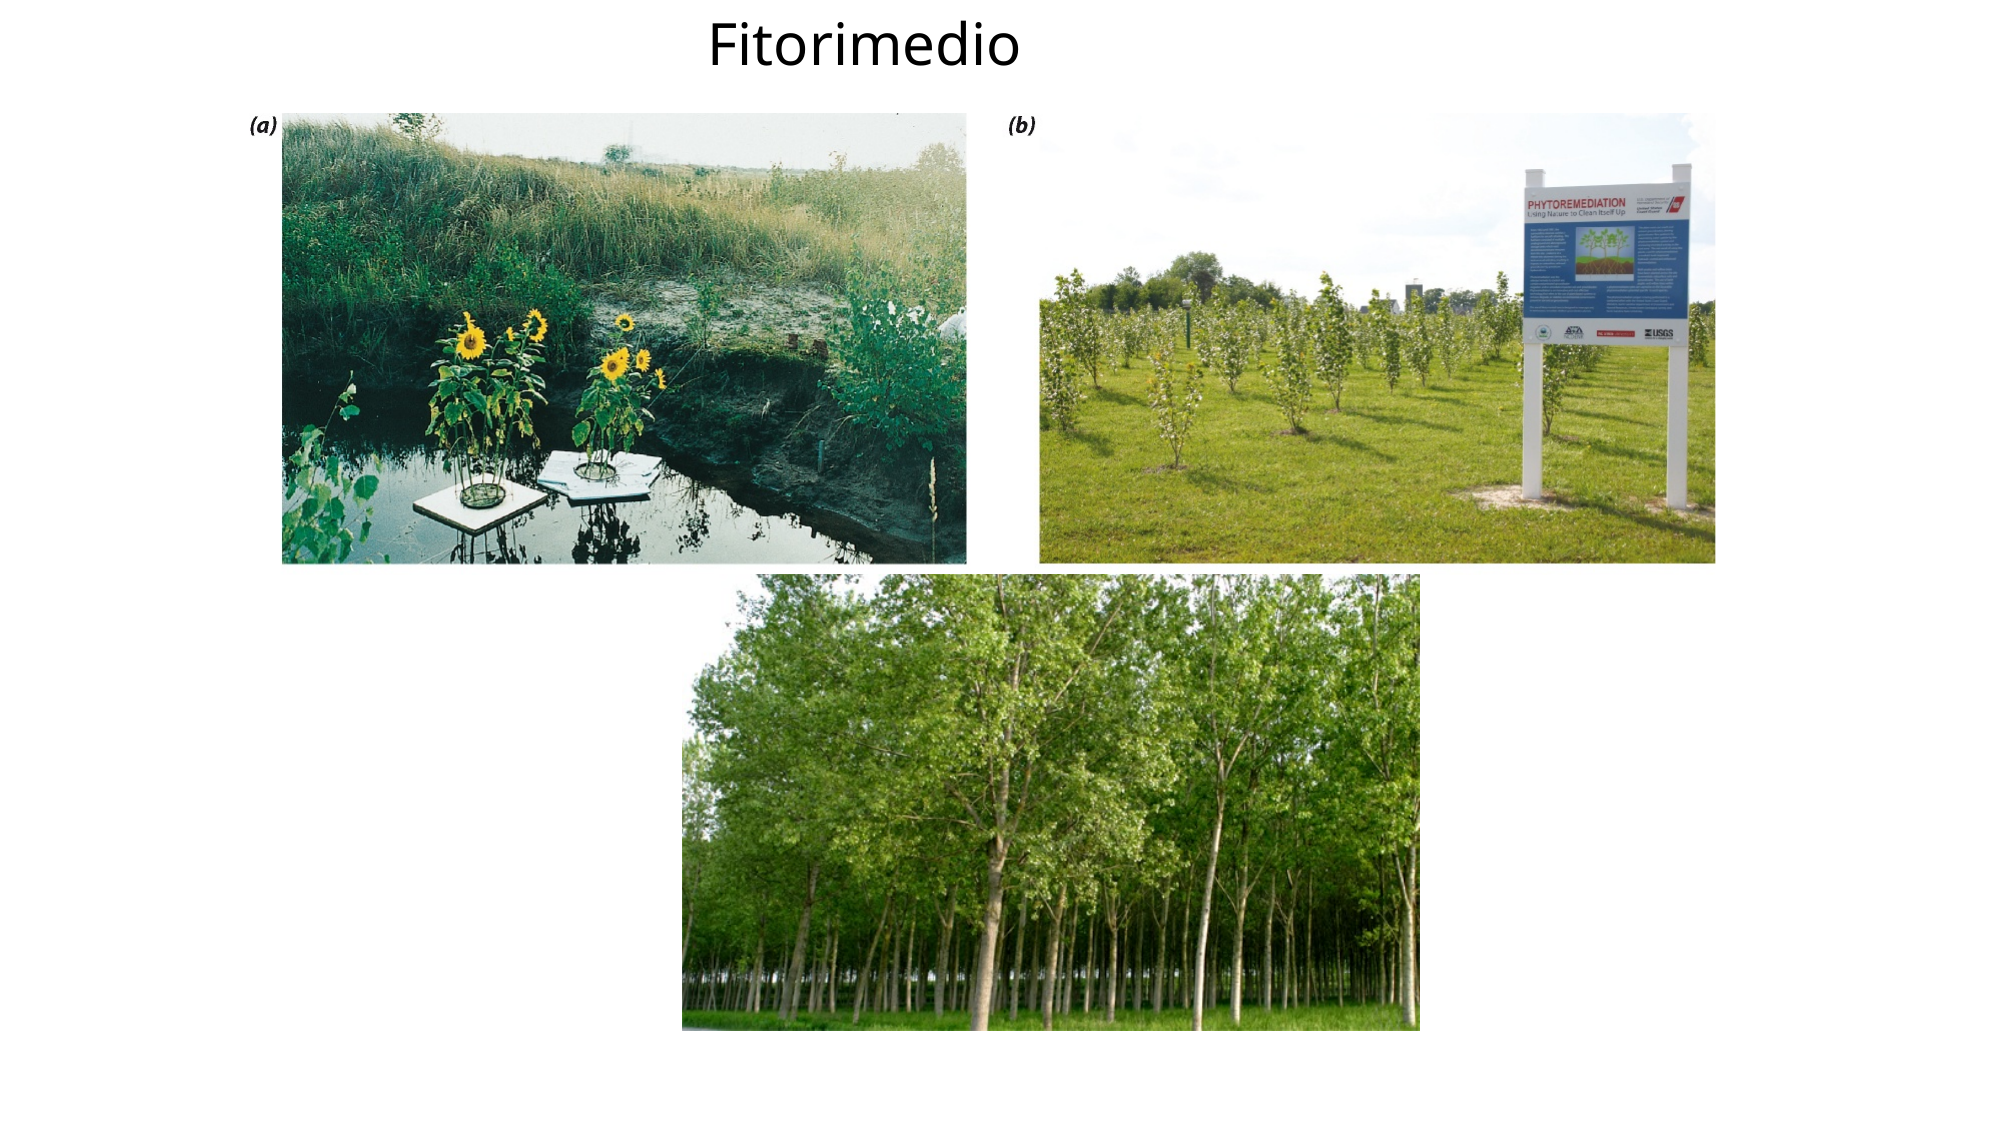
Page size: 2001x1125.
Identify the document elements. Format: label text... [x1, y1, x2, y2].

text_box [249, 113, 1716, 1031]
text_box Fitorimedio [692, 0, 1378, 85]
